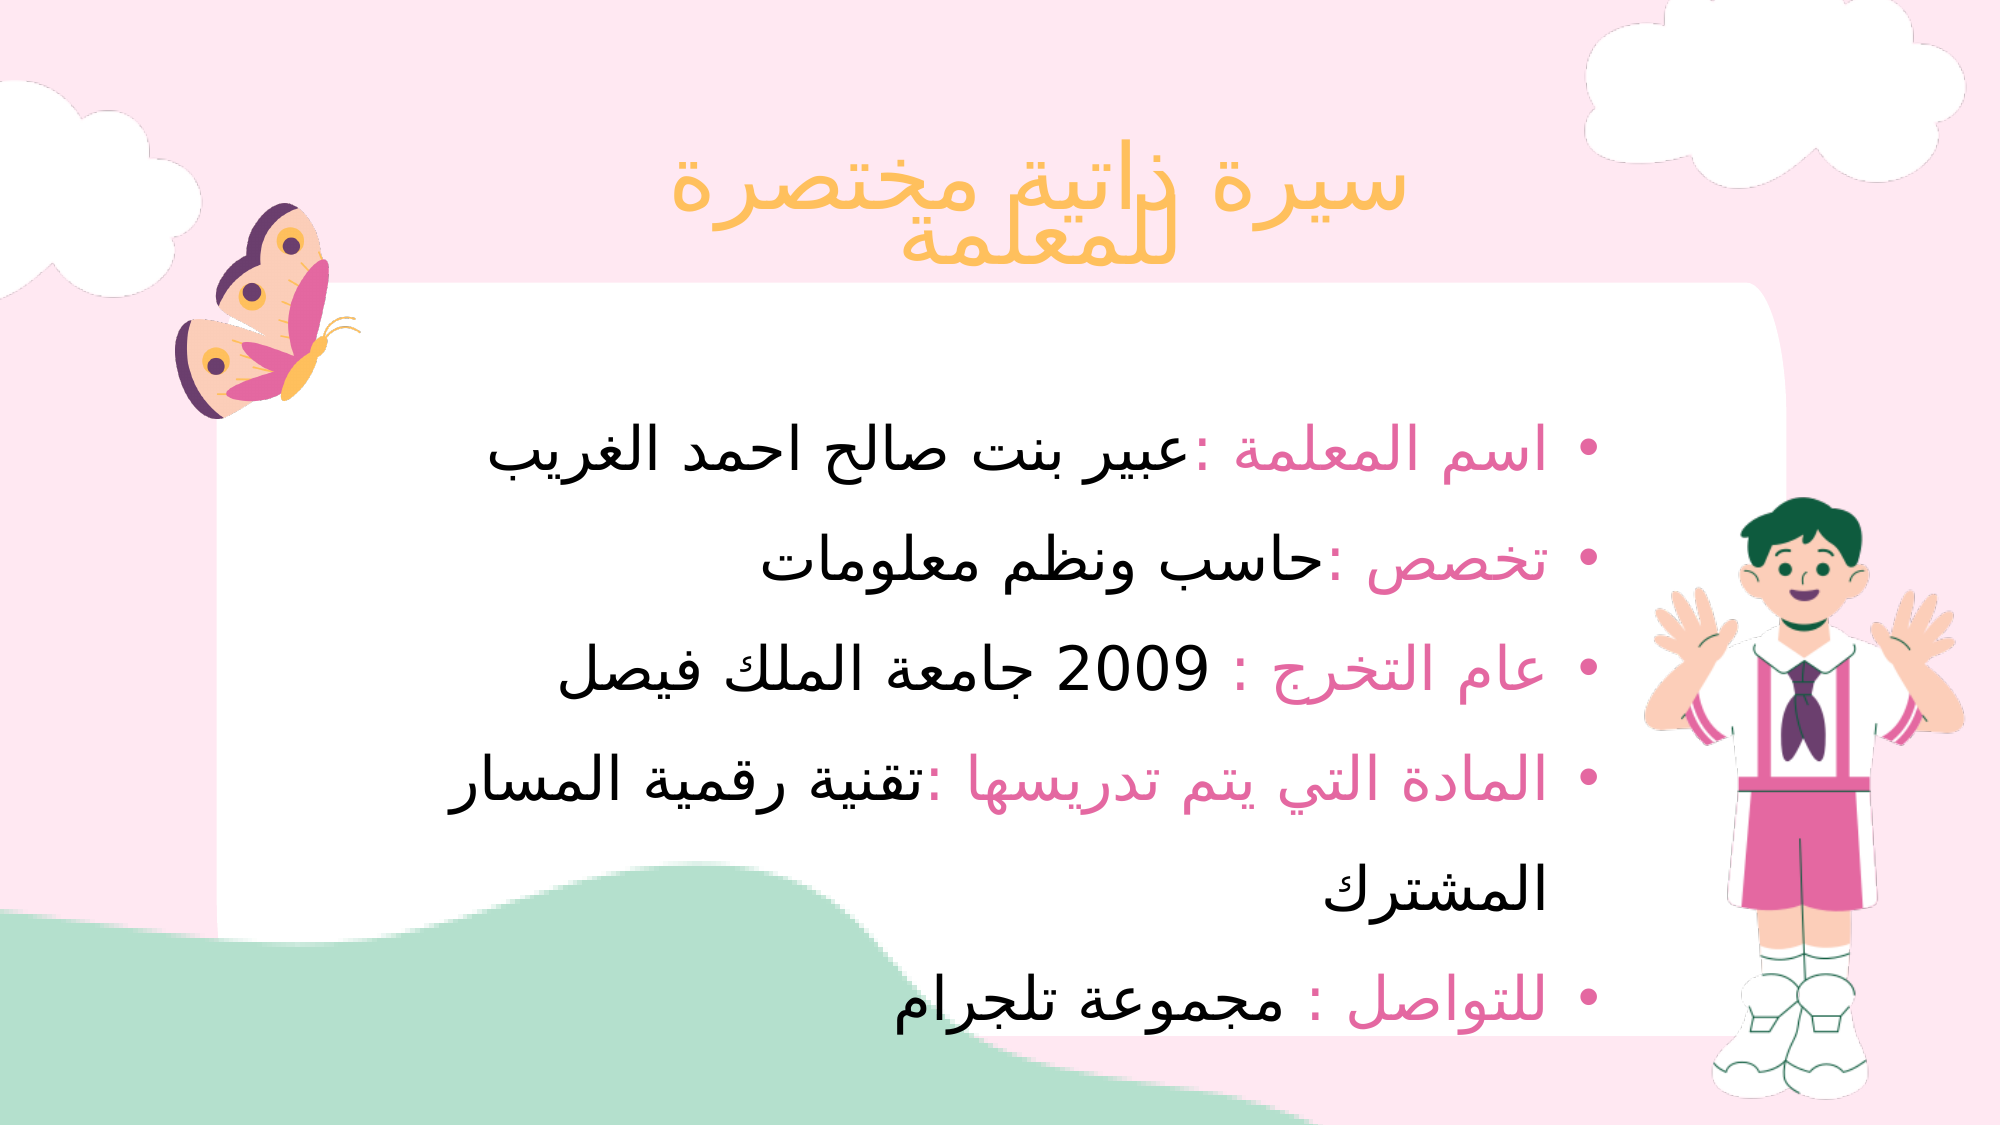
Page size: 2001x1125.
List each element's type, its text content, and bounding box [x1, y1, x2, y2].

text_box سيرة ذاتية مختصرة للمعلمة [535, 160, 1547, 281]
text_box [216, 282, 1787, 1036]
picture [1642, 489, 1968, 1105]
picture [0, 80, 361, 419]
picture [0, 857, 1349, 1125]
picture [1582, 0, 1968, 197]
